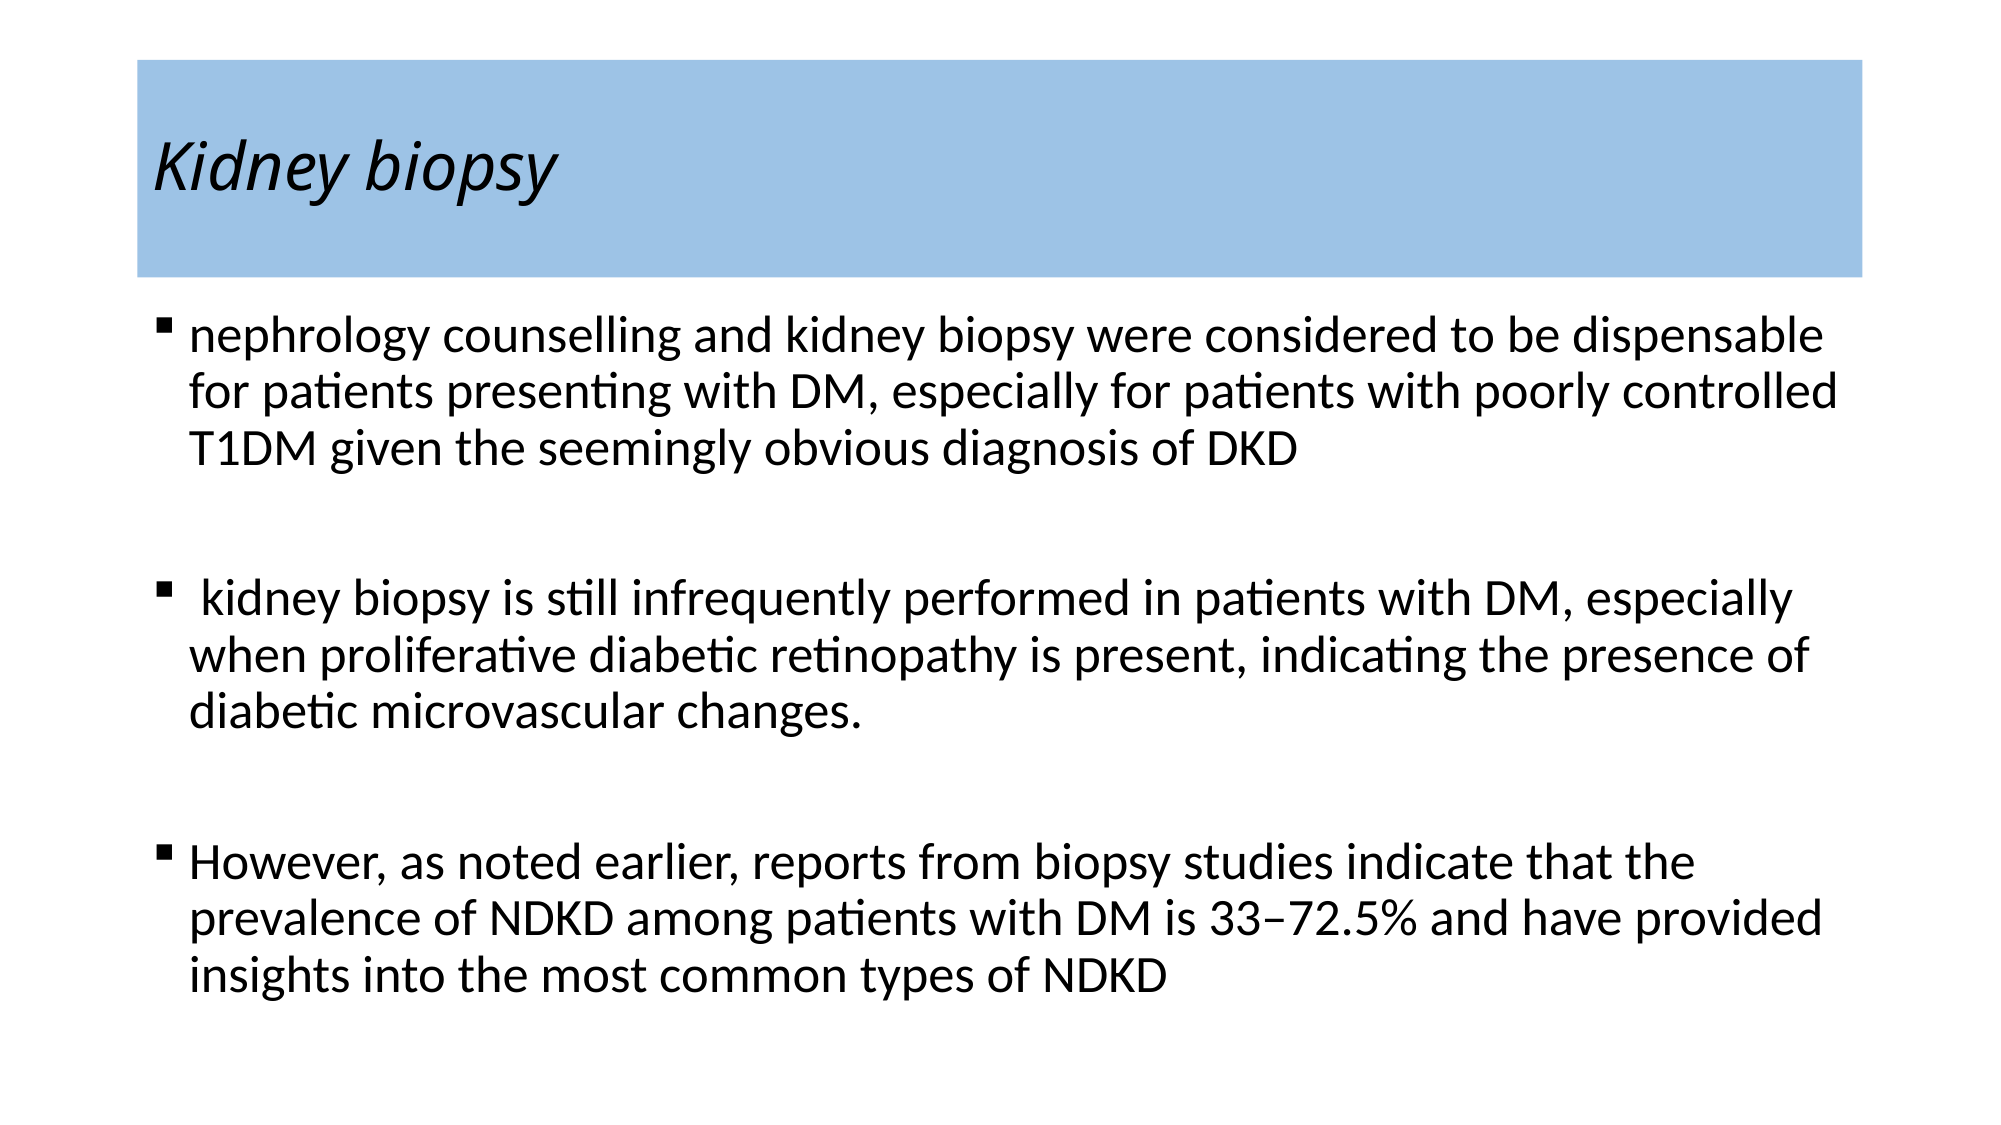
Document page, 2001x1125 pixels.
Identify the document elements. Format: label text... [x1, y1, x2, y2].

title Kidney biopsy [137, 59, 1863, 278]
list nephrology counselling and kidney biopsy were considered to be dispensable for patients presenting with DM, especially for patients with poorly controlled T1DM given the seemingly obvious diagnosis of DKD kidney biopsy is still infrequently performed in patients with DM, especially when proliferative diabetic retinopathy is present, indicating the presence of diabetic microvascular changes. However, as noted earlier, reports from biopsy studies indicate that the prevalence of NDKD among patients with DM is 33–72.5% and have provided insights into the most common types of NDKD [137, 299, 1863, 1014]
